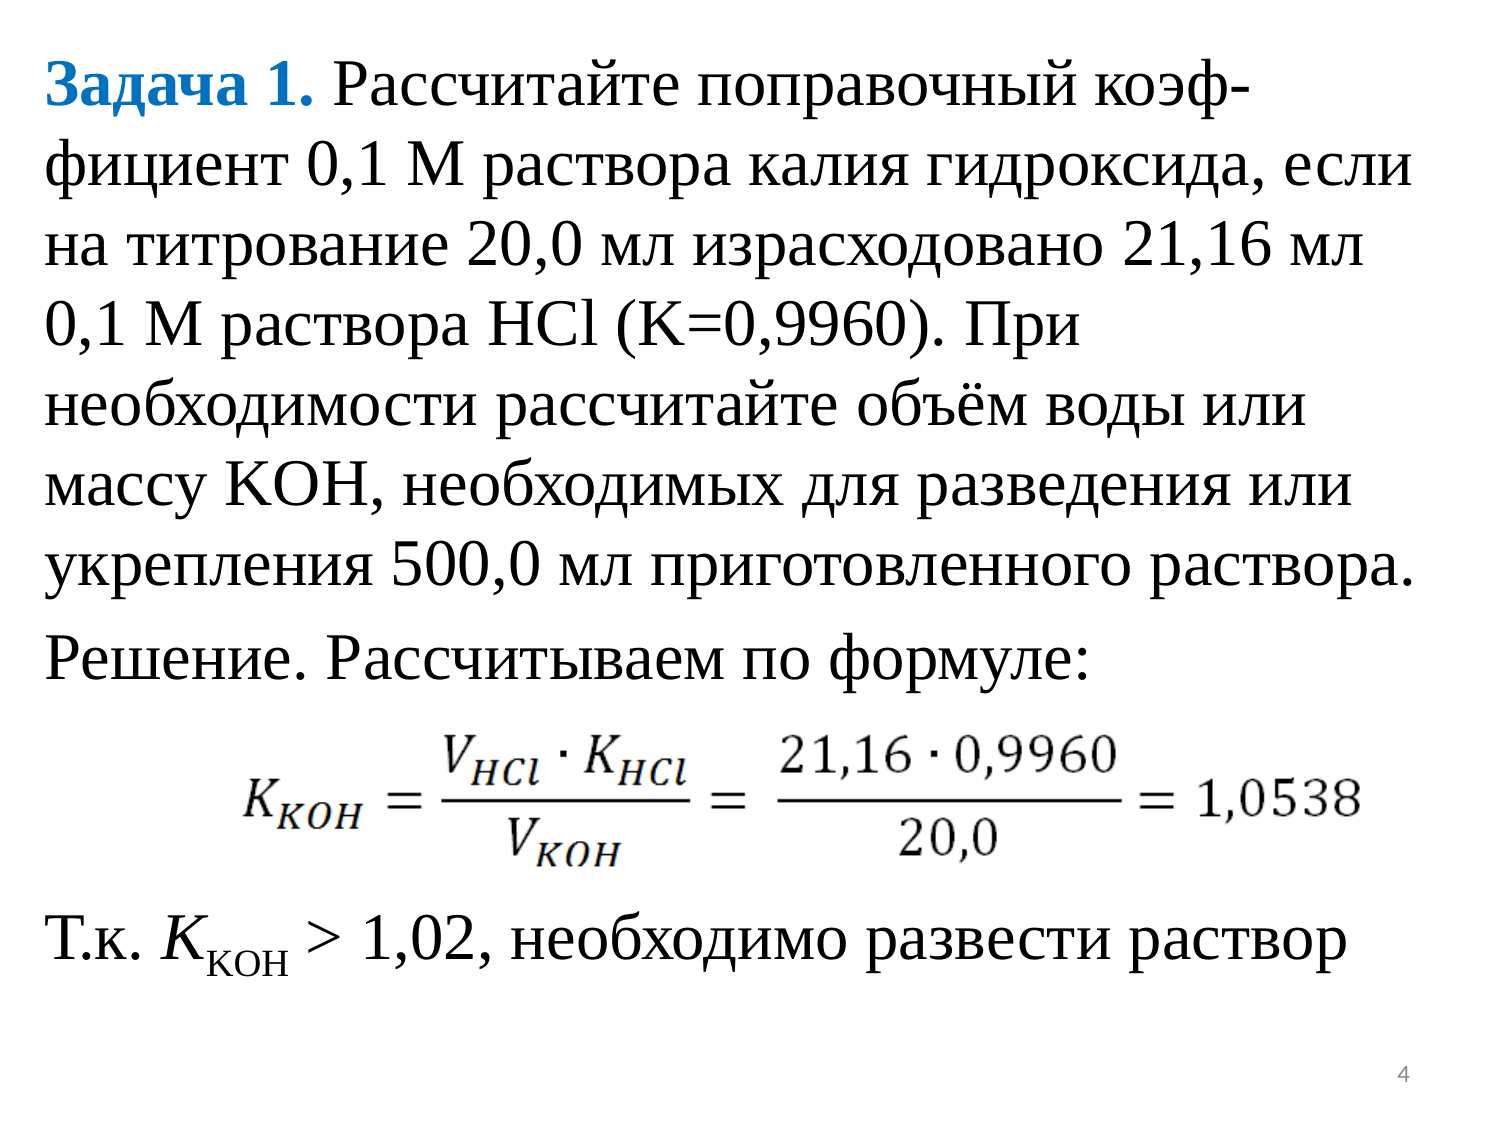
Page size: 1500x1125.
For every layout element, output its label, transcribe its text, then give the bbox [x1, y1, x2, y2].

slide_number 4 [1074, 1042, 1425, 1103]
picture [218, 703, 1377, 877]
subtitle Задача 1. Рассчитайте поправочный коэф-фициент 0,1 М раствора калия гидроксида, если на титрование 20,0 мл израсходовано 21,16 мл 0,1 М раствора HCl (K=0,9960). При необходимости рассчитайте объём воды или массу KOH, необходимых для разведения или укрепления 500,0 мл приготовленного раствора. Решение. Рассчитываем по формуле: Т.к. KKOH > 1,02, необходимо развести раствор [29, 30, 1471, 1083]
